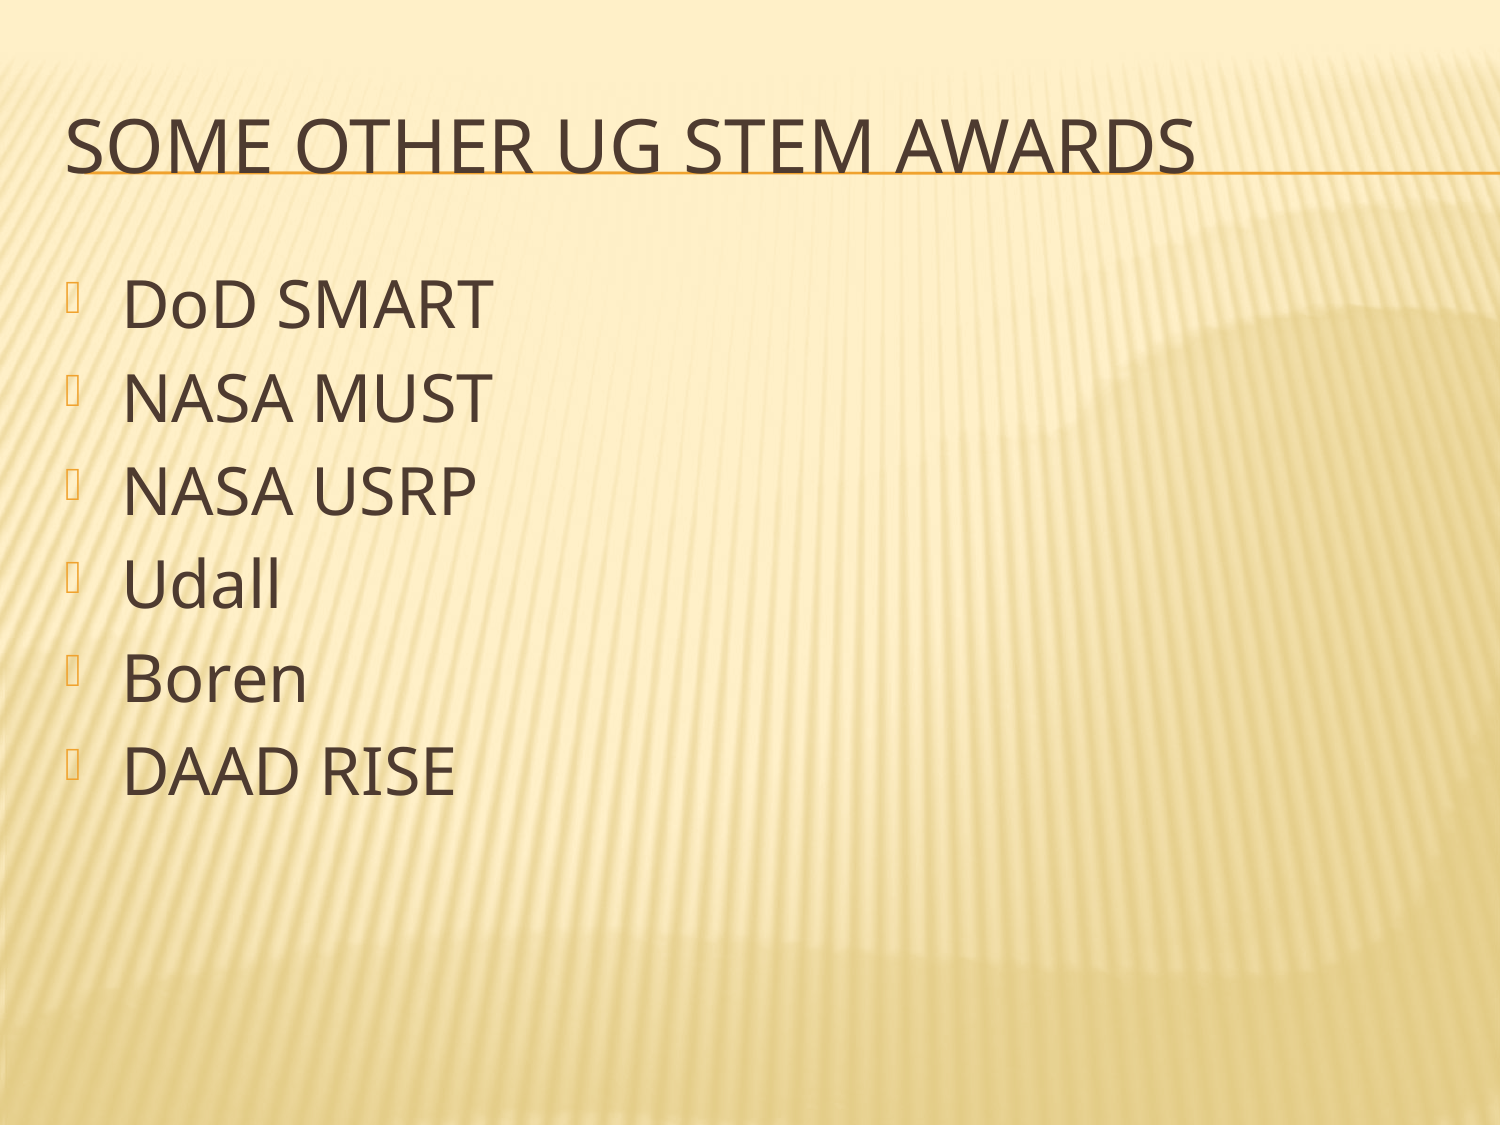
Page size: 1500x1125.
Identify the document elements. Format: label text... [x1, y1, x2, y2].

title Some other ug stem awards [50, 75, 1475, 213]
list DoD SMART NASA MUST NASA USRP Udall Boren DAAD RISE [50, 254, 1475, 998]
